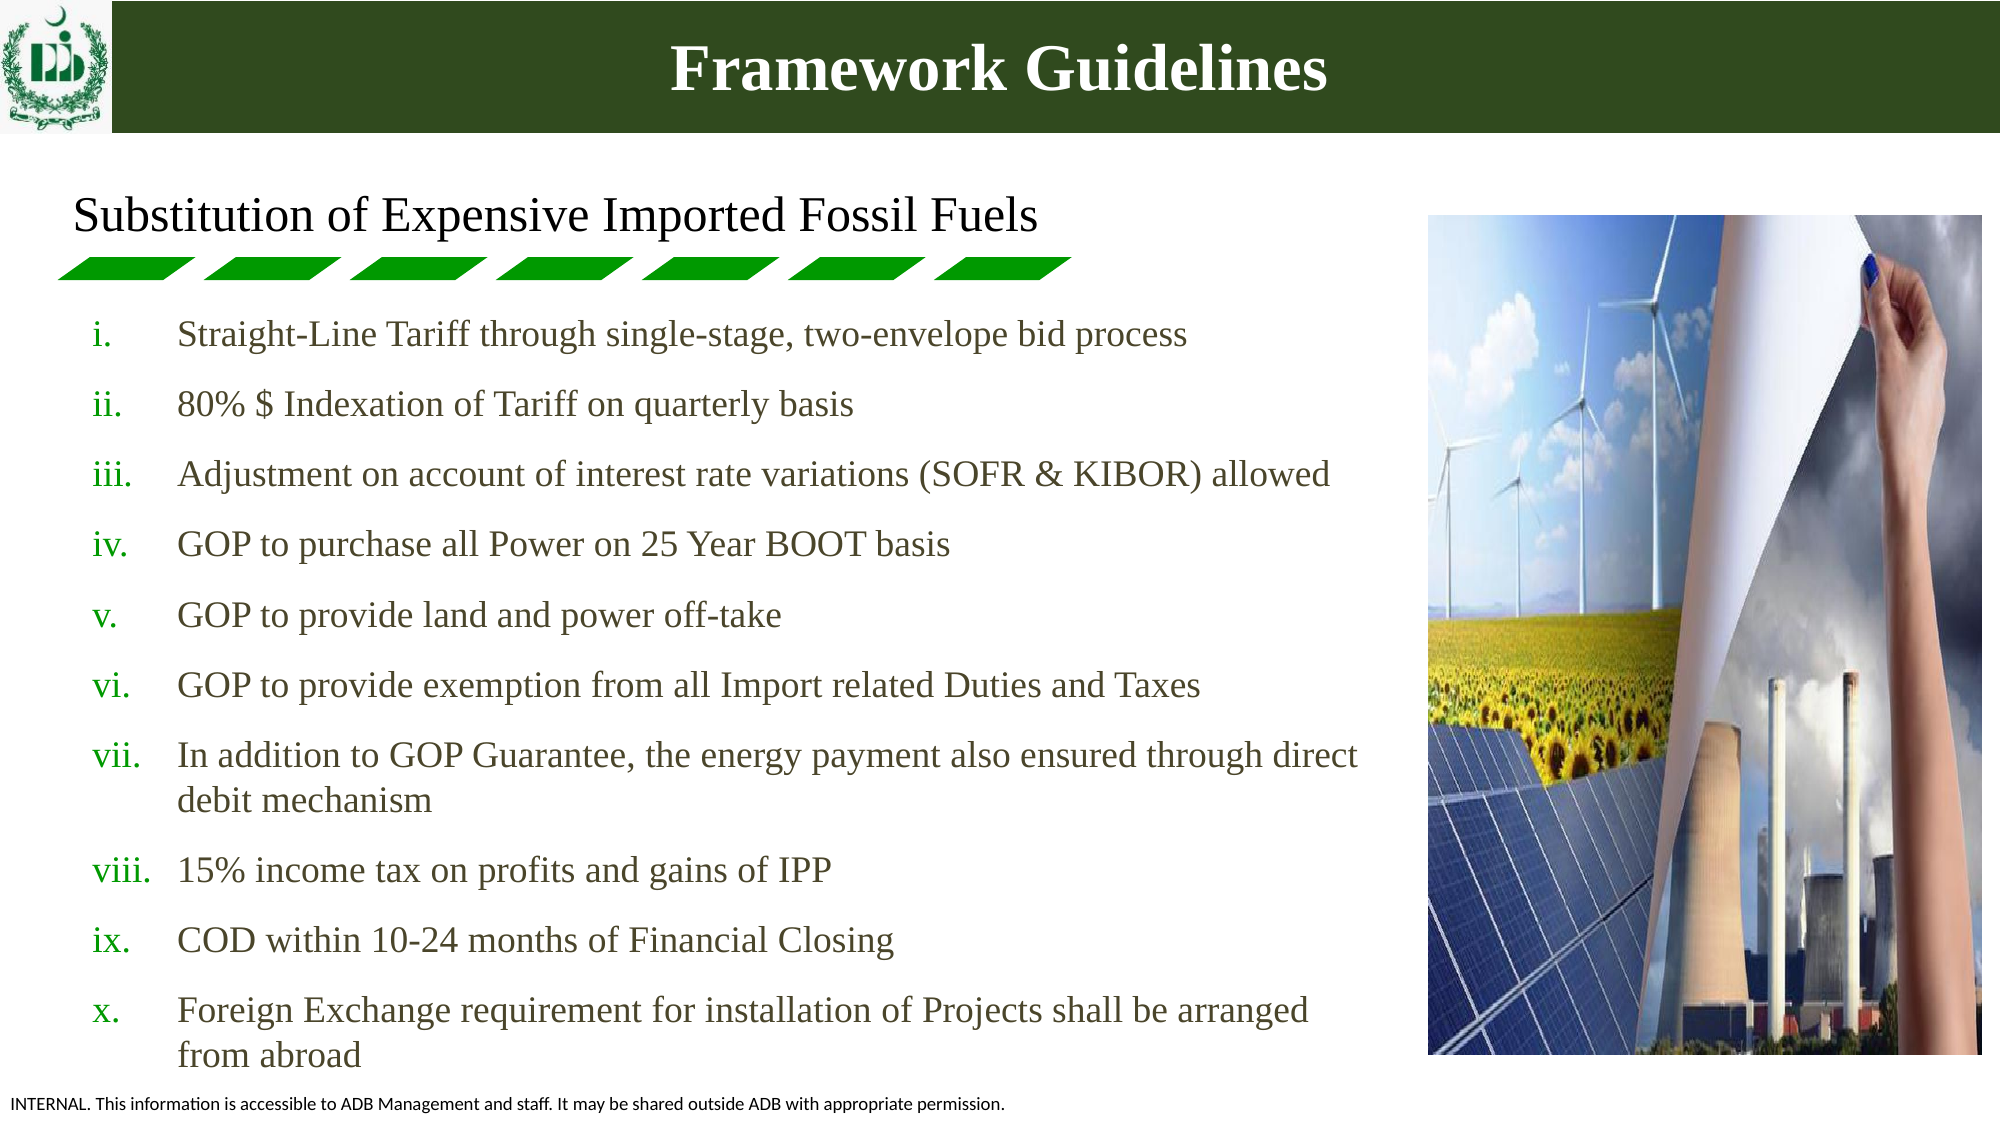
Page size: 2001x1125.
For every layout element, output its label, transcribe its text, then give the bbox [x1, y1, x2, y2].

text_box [0, 117, 1150, 325]
text_box Straight-Line Tariff through single-stage, two-envelope bid process 80% $ Indexation of Tariff on quarterly basis Adjustment on account of interest rate variations (SOFR & KIBOR) allowed GOP to purchase all Power on 25 Year BOOT basis GOP to provide land and power off-take GOP to provide exemption from all Import related Duties and Taxes In addition to GOP Guarantee, the energy payment also ensured through direct debit mechanism 15% income tax on profits and gains of IPP COD within 10-24 months of Financial Closing Foreign Exchange requirement for installation of Projects shall be arranged from abroad [12, 301, 1389, 1083]
picture [1428, 215, 1982, 1057]
title Framework Guidelines [1150, 133, 1900, 138]
picture [0, 0, 2000, 134]
